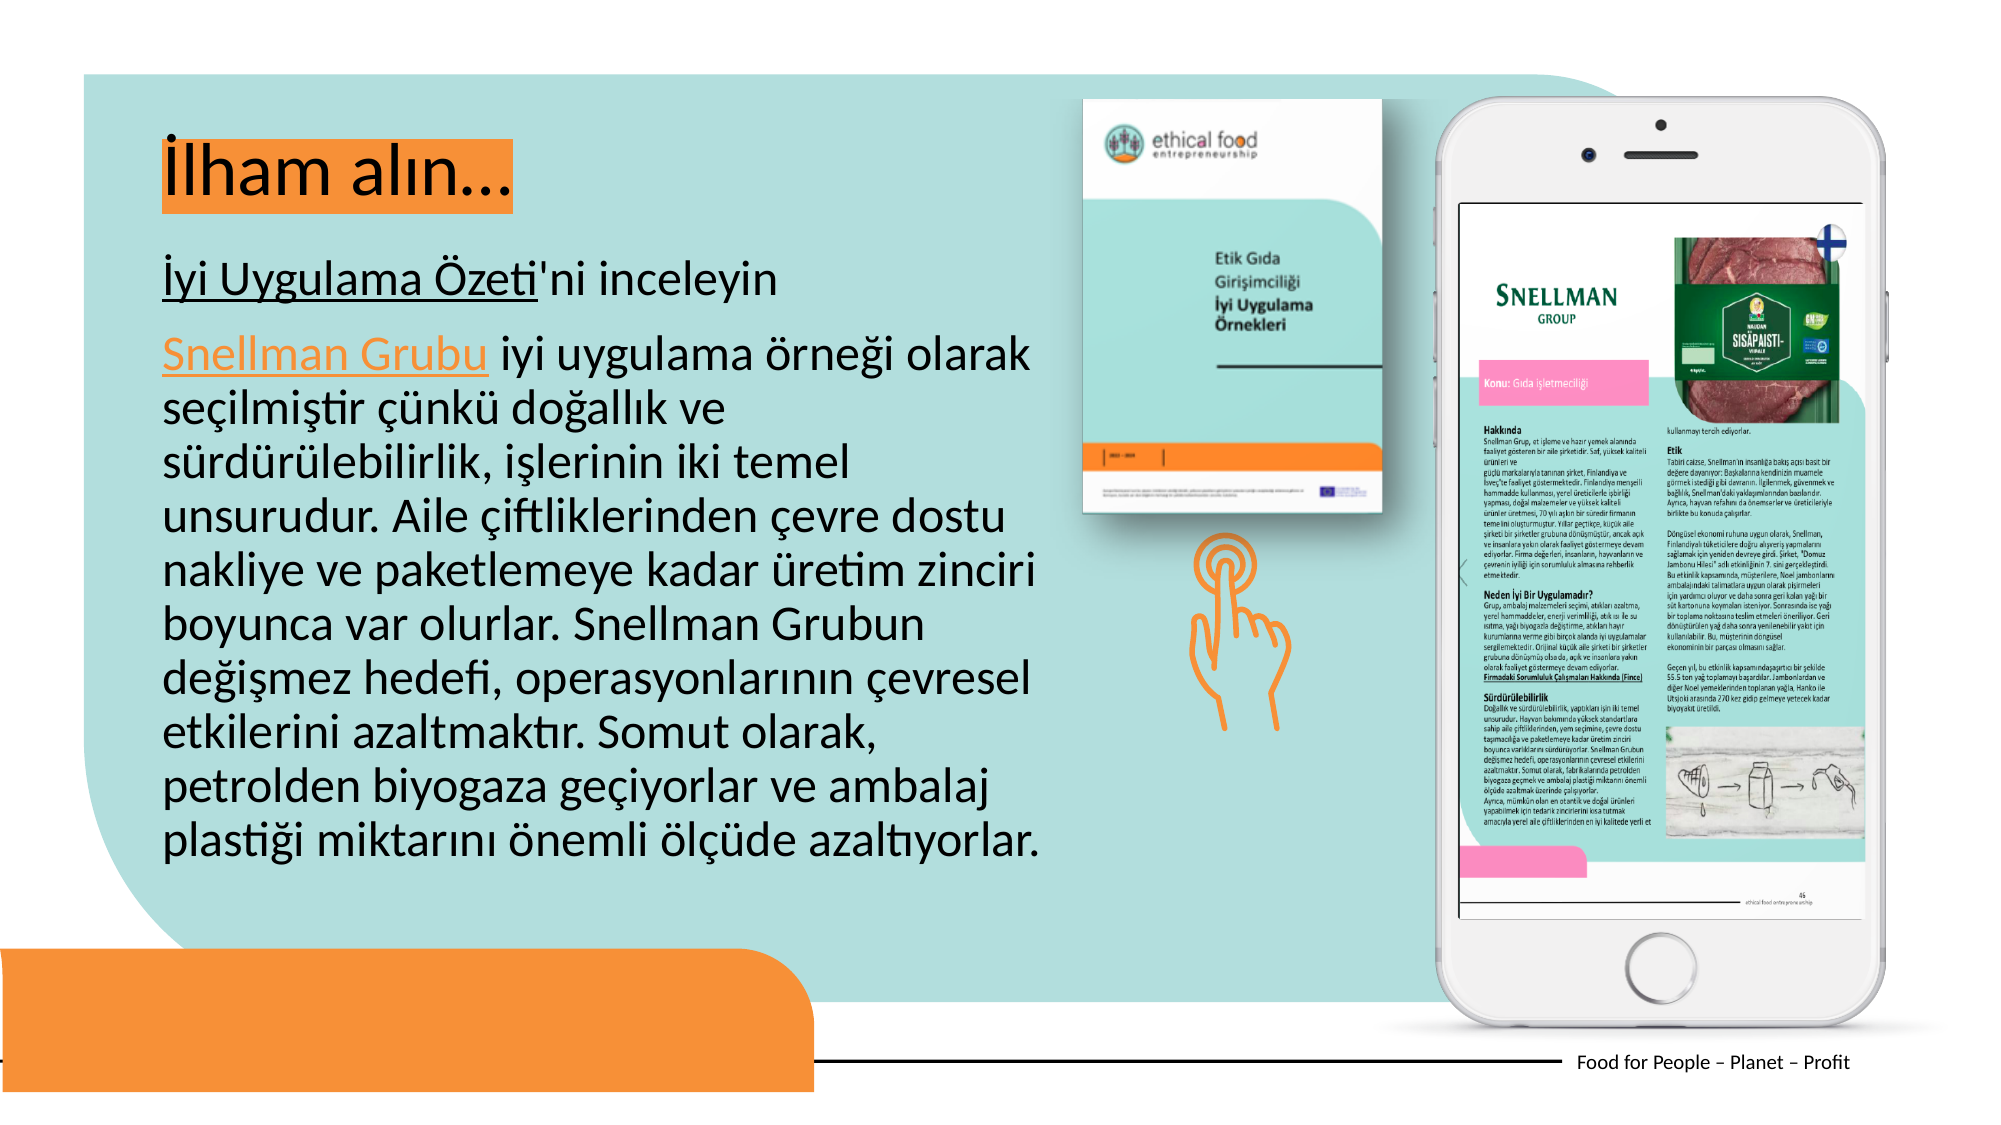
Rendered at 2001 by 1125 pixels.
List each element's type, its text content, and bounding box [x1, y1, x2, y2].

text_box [1189, 581, 1292, 732]
picture [1050, 37, 2000, 1088]
list İyi Uygulama Özeti'ni inceleyin Snellman Grubu iyi uygulama örneği olarak seçilmiştir çünkü doğallık ve sürdürülebilirlik, işlerinin iki temel unsurudur. Aile çiftliklerinden çevre dostu nakliye ve paketlemeye kadar üretim zinciri boyunca var olurlar. Snellman Grubun değişmez hedefi, operasyonlarının çevresel etkilerini azaltmaktır. Somut olarak, petrolden biyogaza geçiyorlar ve ambalaj plastiği miktarını önemli ölçüde azaltıyorlar. [147, 244, 1081, 785]
list İlham alın… [147, 123, 966, 286]
